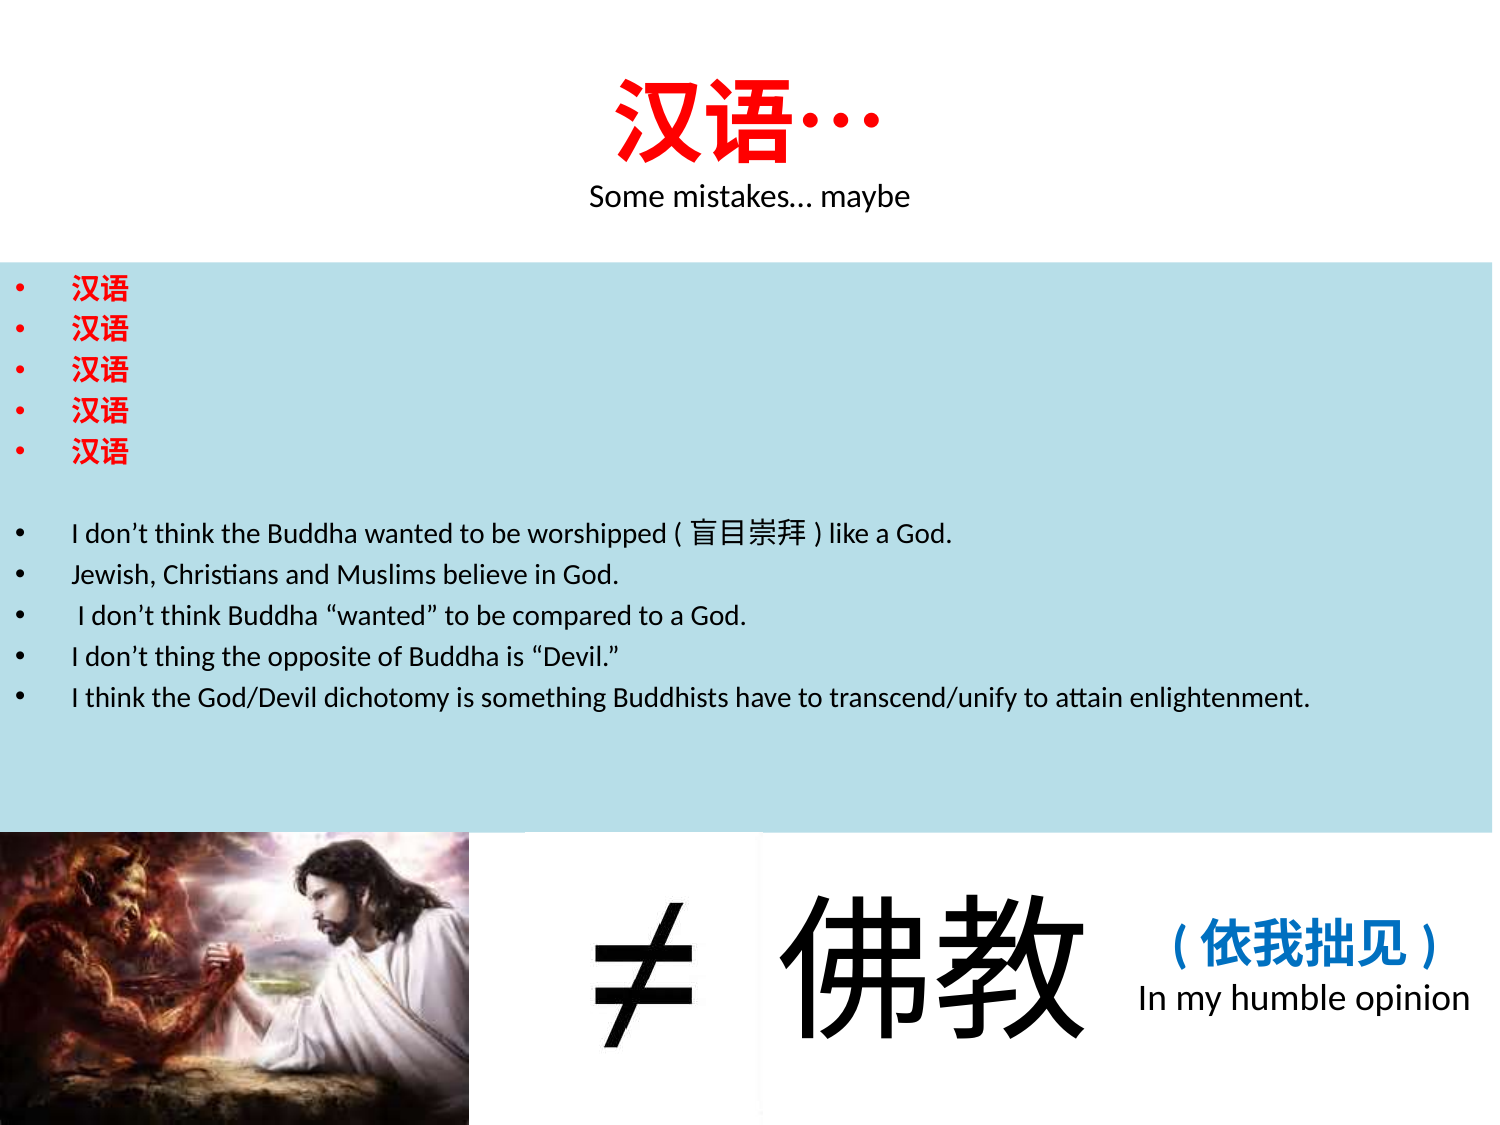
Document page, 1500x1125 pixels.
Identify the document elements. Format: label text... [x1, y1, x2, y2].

picture [524, 832, 763, 1125]
picture [0, 832, 469, 1125]
list 汉语 汉语 汉语 汉语 汉语 I don’t think the Buddha wanted to be worshipped (盲目崇拜) like a God. Jewish, Christians and Muslims believe in God. I don’t think Buddha “wanted” to be compared to a God. I don’t thing the opposite of Buddha is “Devil.” I think the God/Devil dichotomy is something Buddhists have to transcend/unify to attain enlightenment. [0, 262, 1493, 833]
title 汉语… Some mistakes… maybe [75, 45, 1425, 233]
text_box 佛教 [766, 862, 1113, 1065]
text_box (依我拙见) In my humble opinion [1117, 902, 1493, 1026]
